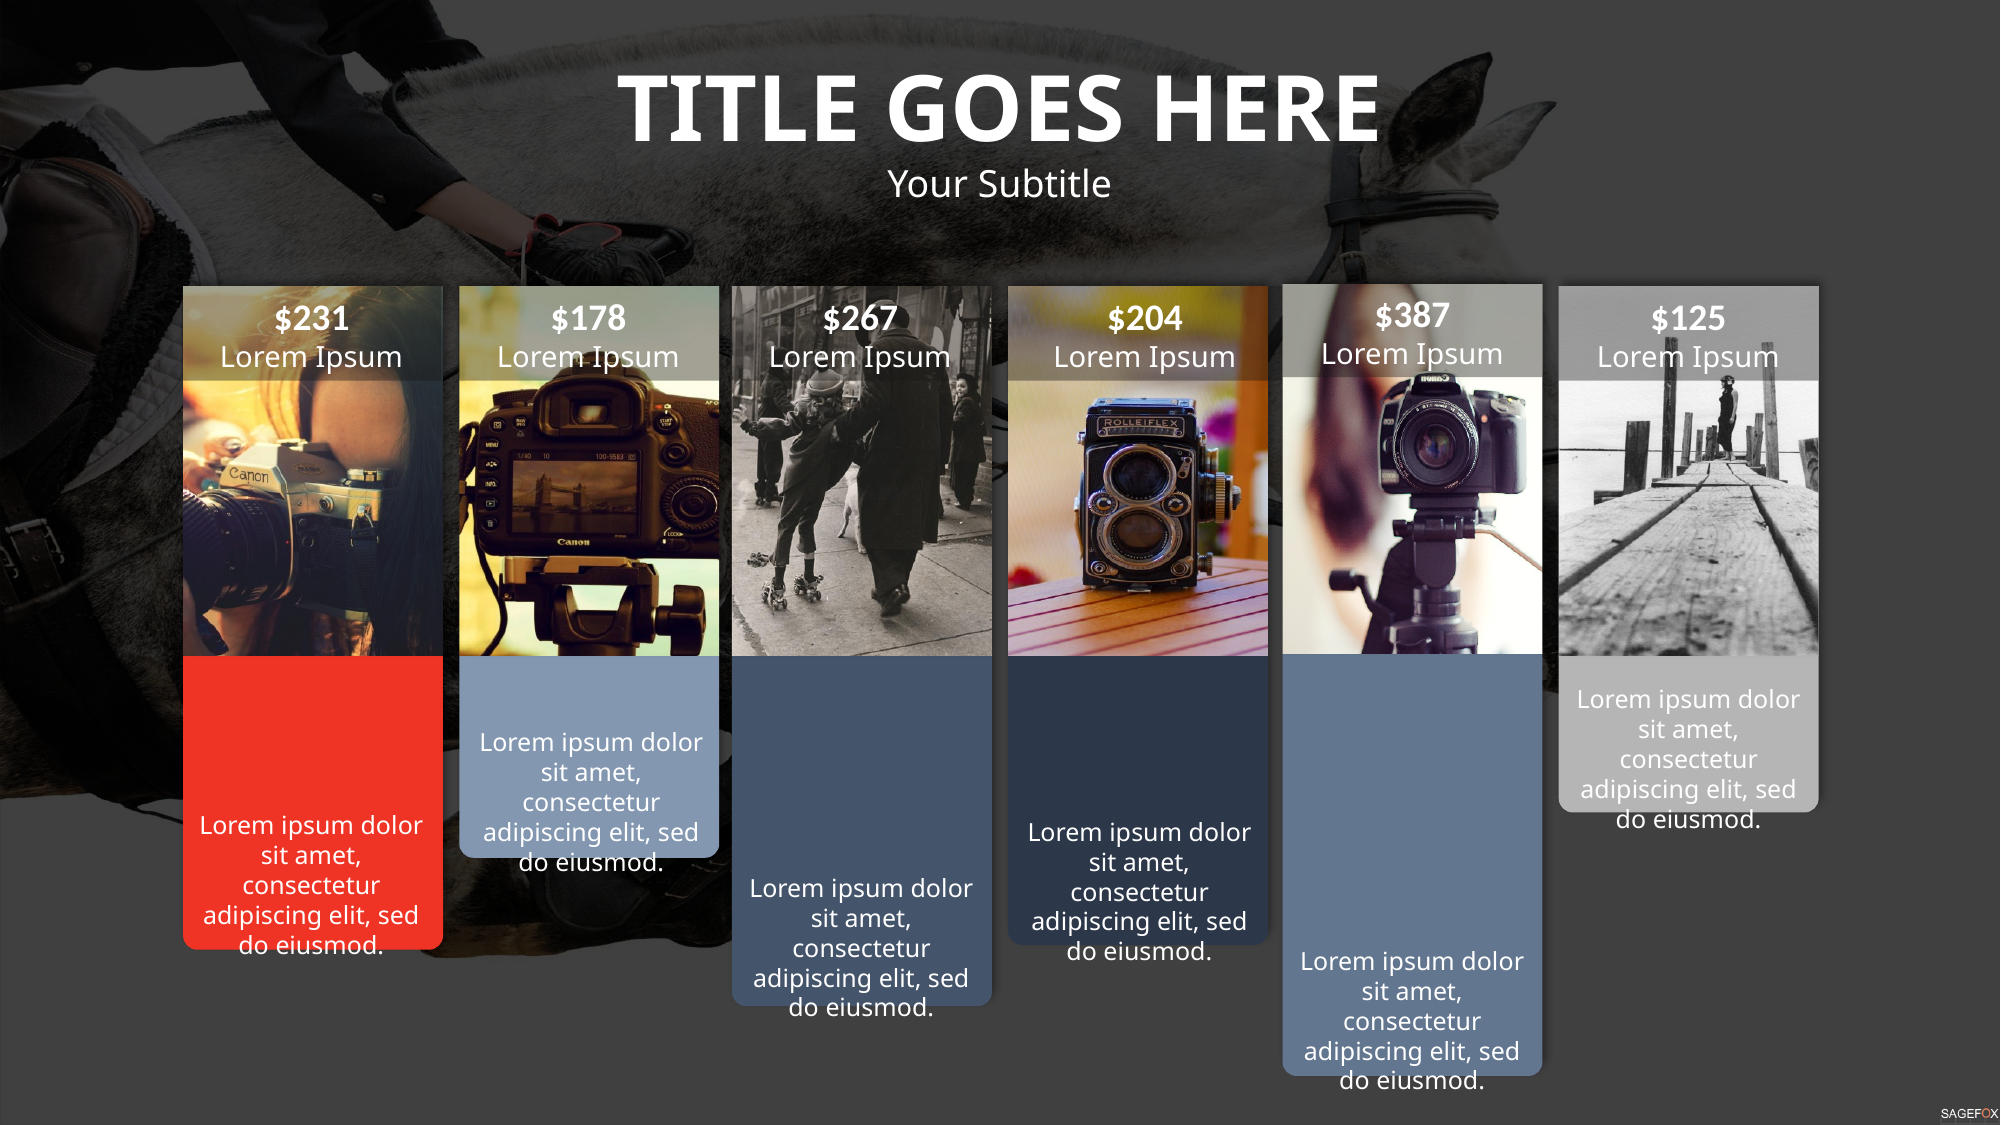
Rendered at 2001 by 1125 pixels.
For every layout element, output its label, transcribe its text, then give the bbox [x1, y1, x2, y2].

text_box [1558, 285, 1820, 656]
text_box $178 Lorem Ipsum [457, 286, 720, 381]
text_box [1007, 381, 1269, 656]
text_box [1282, 378, 1543, 653]
text_box $204 Lorem Ipsum [1007, 286, 1283, 381]
text_box $387 Lorem Ipsum [1282, 282, 1543, 378]
text_box $267 Lorem Ipsum [730, 286, 990, 381]
text_box [182, 285, 444, 655]
picture [0, 0, 2001, 1125]
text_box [1282, 653, 1543, 1076]
text_box [458, 381, 720, 656]
text_box $125 Lorem Ipsum [1558, 286, 1819, 381]
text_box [459, 655, 722, 858]
text_box [731, 285, 993, 656]
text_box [1558, 655, 1819, 813]
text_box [181, 655, 444, 950]
text_box TITLE GOES HERE Your Subtitle [548, 42, 1452, 212]
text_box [1008, 655, 1270, 945]
text_box $231 Lorem Ipsum [181, 286, 442, 381]
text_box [731, 655, 992, 1007]
